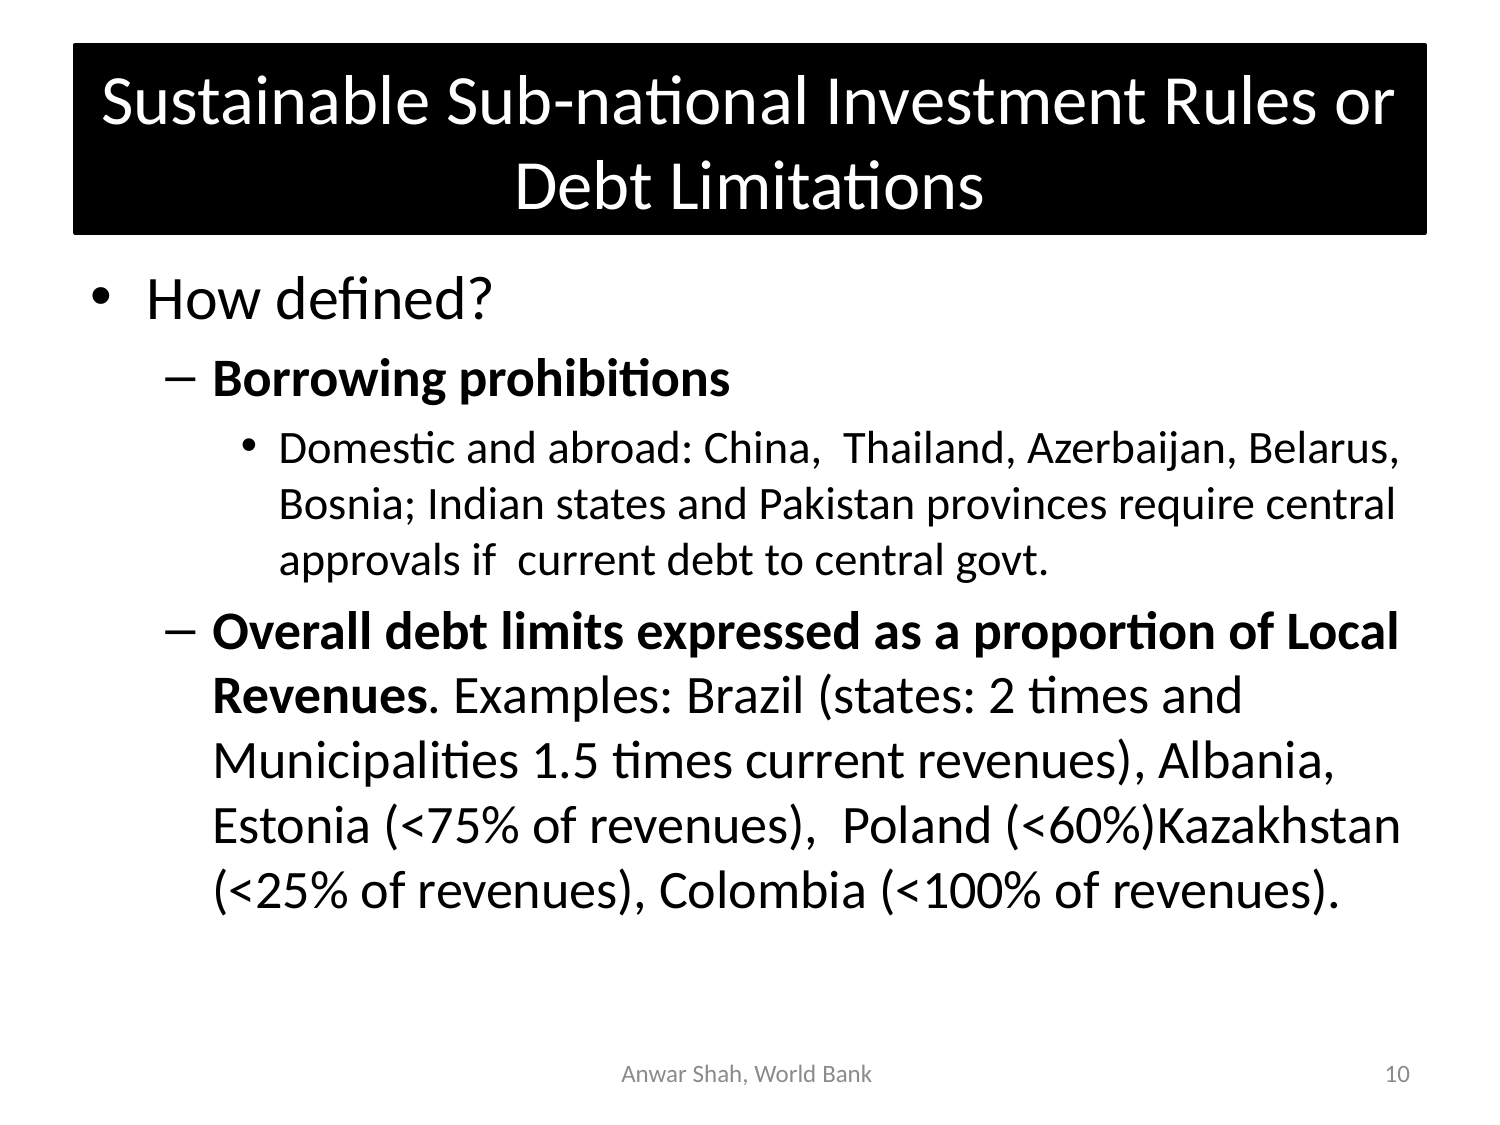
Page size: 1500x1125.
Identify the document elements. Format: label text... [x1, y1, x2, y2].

title Sustainable Sub-national Investment Rules or Debt Limitations [73, 43, 1427, 235]
slide_number 10 [1074, 1042, 1425, 1103]
list How defined? Borrowing prohibitions Domestic and abroad: China, Thailand, Azerbaijan, Belarus, Bosnia; Indian states and Pakistan provinces require central approvals if current debt to central govt. Overall debt limits expressed as a proportion of Local Revenues. Examples: Brazil (states: 2 times and Municipalities 1.5 times current revenues), Albania, Estonia (<75% of revenues), Poland (<60%)Kazakhstan (<25% of revenues), Colombia (<100% of revenues). [75, 249, 1425, 993]
footer Anwar Shah, World Bank [512, 1042, 988, 1103]
